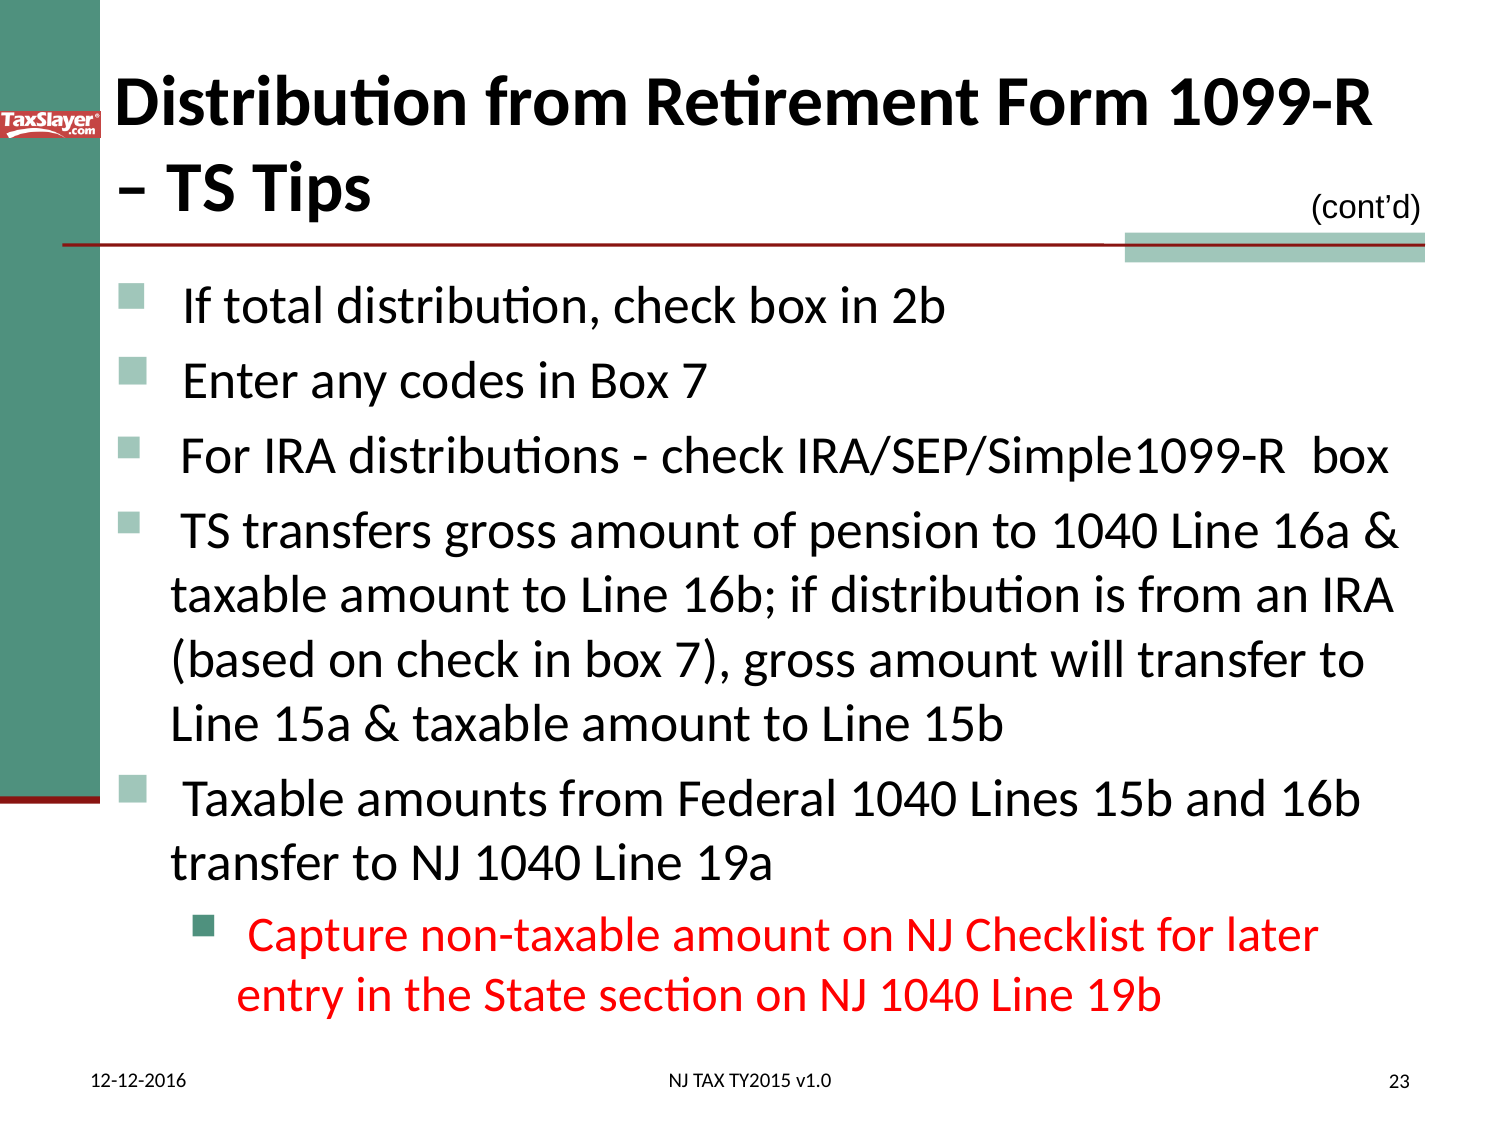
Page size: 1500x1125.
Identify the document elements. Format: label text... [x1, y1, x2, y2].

text_box (cont’d) [1295, 177, 1437, 233]
footer NJ TAX TY2015 v1.0 [496, 1050, 1004, 1100]
list If total distribution, check box in 2b Enter any codes in Box 7 For IRA distributions - check IRA/SEP/Simple1099-R box TS transfers gross amount of pension to 1040 Line 16a & taxable amount to Line 16b; if distribution is from an IRA (based on check in box 7), gross amount will transfer to Line 15a & taxable amount to Line 15b Taxable amounts from Federal 1040 Lines 15b and 16b transfer to NJ 1040 Line 19a Capture non-taxable amount on NJ Checklist for later entry in the State section on NJ 1040 Line 19b [99, 262, 1425, 1038]
title Distribution from Retirement Form 1099-R – TS Tips [99, 45, 1425, 234]
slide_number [74, 1049, 401, 1100]
slide_number 23 [1112, 1049, 1426, 1101]
picture [0, 110, 101, 139]
